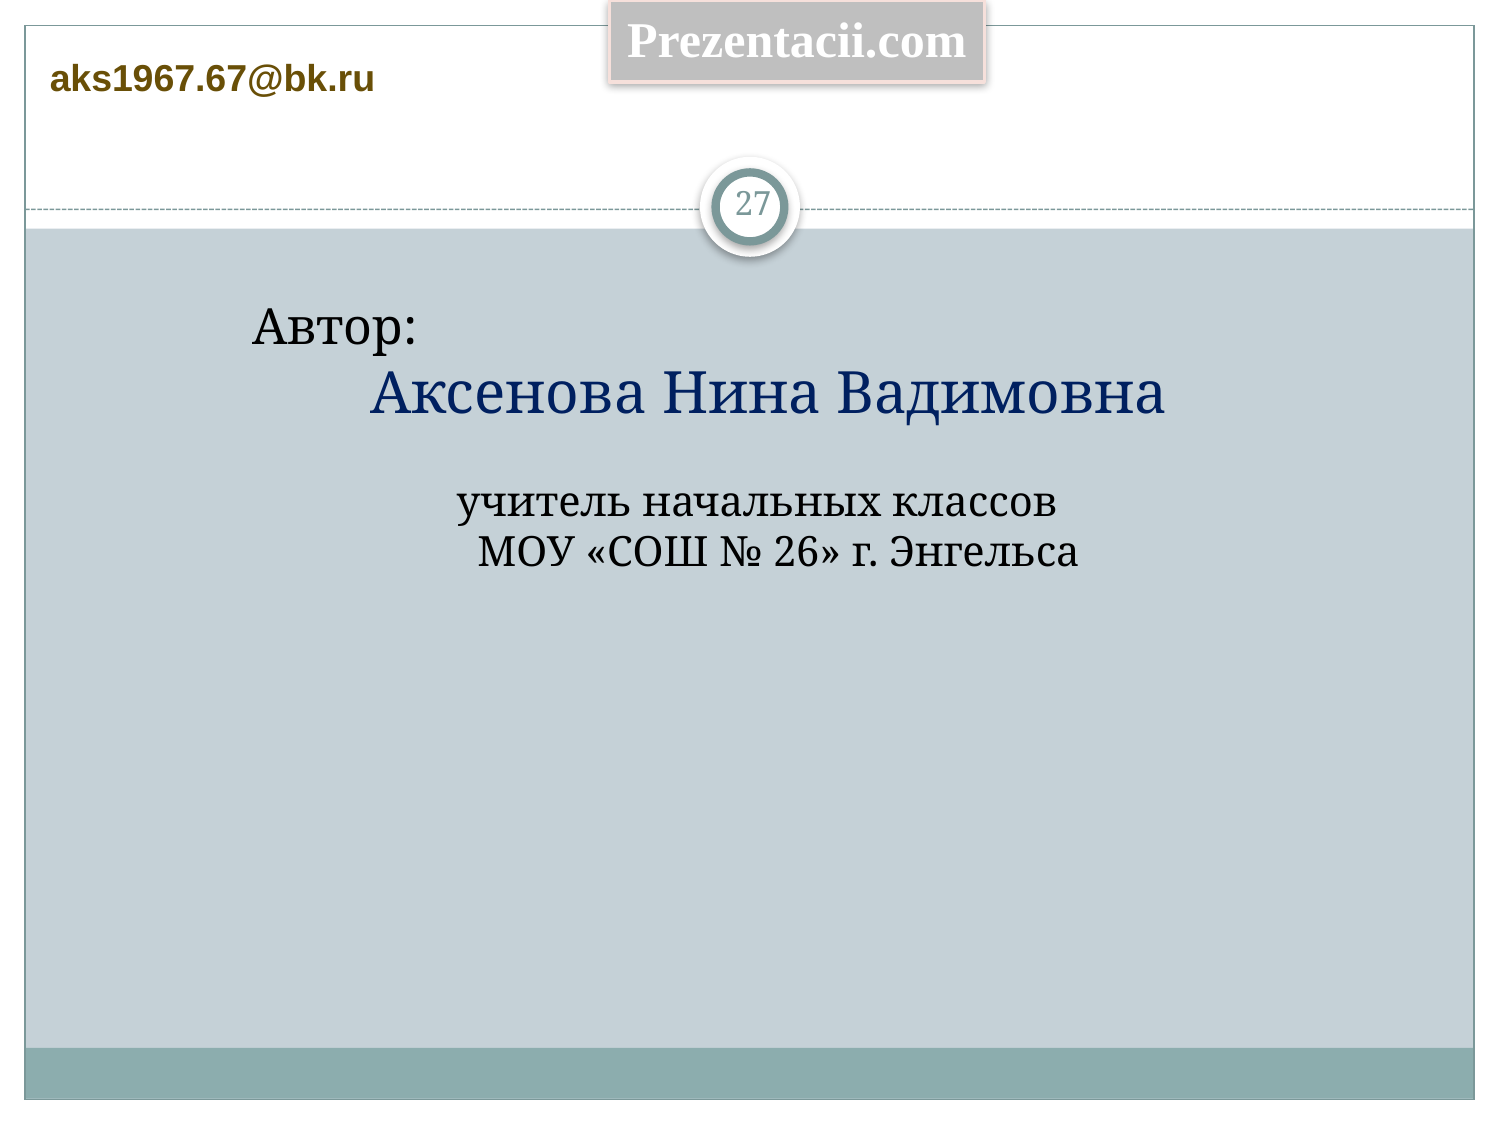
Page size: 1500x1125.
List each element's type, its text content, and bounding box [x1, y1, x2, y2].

text_box aks1967.67@bk.ru [35, 46, 411, 107]
slide_number 27 [715, 168, 791, 241]
text_box Prezentacii.com [608, 0, 986, 84]
text_box Автор: Аксенова Нина Вадимовна учитель начальных классов МОУ «СОШ № 26» г. Энгельса [237, 287, 1288, 583]
